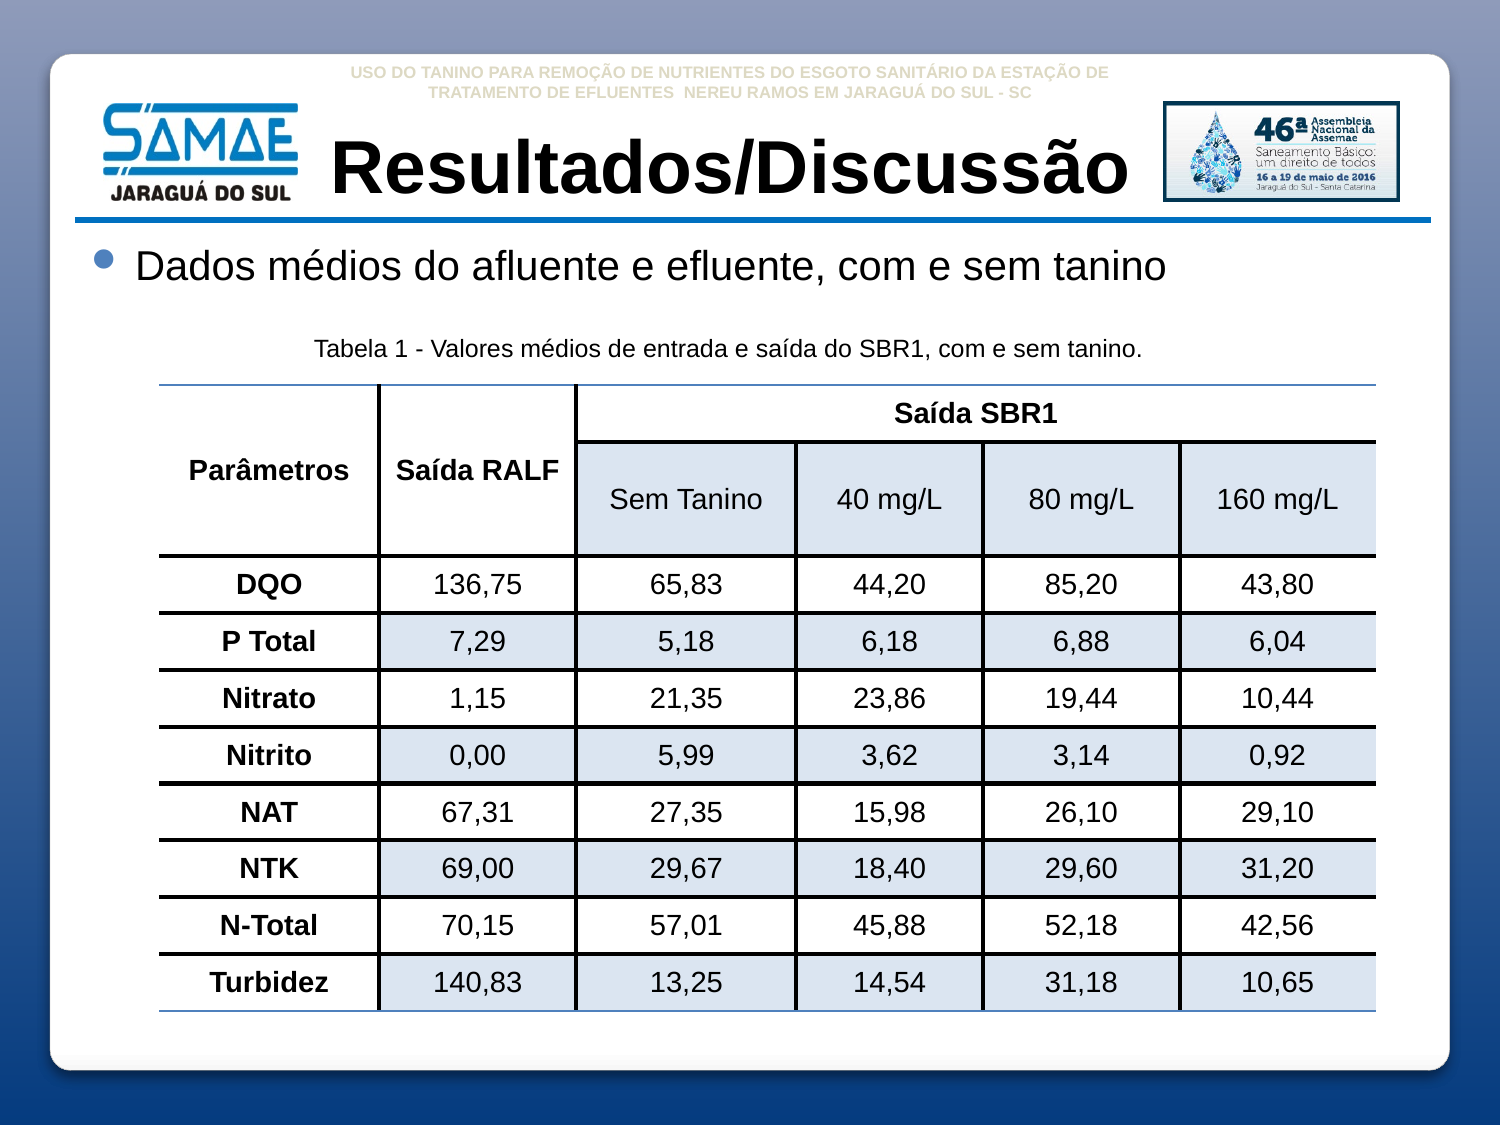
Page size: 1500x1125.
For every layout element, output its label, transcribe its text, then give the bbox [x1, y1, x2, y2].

table_cell 3,62 [798, 729, 981, 781]
table_cell N-Total [159, 899, 377, 952]
table_cell 31,18 [985, 956, 1178, 1010]
table_cell 18,40 [798, 842, 981, 895]
table_cell 140,83 [381, 956, 574, 1010]
table_cell 70,15 [381, 899, 574, 952]
table_cell P Total [159, 615, 377, 668]
text_box Resultados/Discussão [55, 111, 1406, 299]
table_cell 29,60 [985, 842, 1178, 895]
table_cell 45,88 [798, 899, 981, 952]
table_cell 40 mg/L [798, 444, 981, 554]
table_cell 29,67 [578, 842, 794, 895]
picture [1166, 106, 1397, 203]
table_cell 5,99 [578, 729, 794, 781]
text_box Dados médios do afluente e efluente, com e sem tanino [76, 231, 1353, 975]
table_cell 19,44 [985, 672, 1178, 725]
table_cell 52,18 [985, 899, 1178, 952]
table_header Saída SBR1 [578, 386, 1376, 440]
table_cell 57,01 [578, 899, 794, 952]
table_cell 21,35 [578, 672, 794, 725]
table_cell Turbidez [159, 956, 377, 1010]
table_cell 6,18 [798, 615, 981, 668]
table_cell NAT [159, 786, 377, 838]
table_cell 13,25 [578, 956, 794, 1010]
table_cell 6,04 [1182, 615, 1376, 668]
table_cell 69,00 [381, 842, 574, 895]
text_box USO DO TANINO PARA REMOÇÃO DE NUTRIENTES DO ESGOTO SANITÁRIO DA ESTAÇÃO DE TRATAMENTO DE EFLUENTES NEREU RAMOS EM JARAGUÁ DO SUL - SC [297, 54, 1164, 110]
table_cell 80 mg/L [985, 444, 1178, 554]
text_box Tabela 1 - Valores médios de entrada e saída do SBR1, com e sem tanino. [159, 325, 1300, 370]
table_cell 7,29 [381, 615, 574, 668]
table_cell 10,65 [1182, 956, 1376, 1010]
table_cell 85,20 [985, 558, 1178, 611]
table_cell 0,92 [1182, 729, 1376, 781]
table_cell 67,31 [381, 786, 574, 838]
table_cell Nitrato [159, 672, 377, 725]
table_cell 160 mg/L [1182, 444, 1376, 554]
table_cell 3,14 [985, 729, 1178, 781]
table_cell 15,98 [798, 786, 981, 838]
table_cell 136,75 [381, 558, 574, 611]
table_cell 14,54 [798, 956, 981, 1010]
table_cell 1,15 [381, 672, 574, 725]
table_cell DQO [159, 558, 377, 611]
table_cell 6,88 [985, 615, 1178, 668]
table_header Parâmetros [159, 386, 377, 554]
table_cell 42,56 [1182, 899, 1376, 952]
table_cell 44,20 [798, 558, 981, 611]
table_cell 43,80 [1182, 558, 1376, 611]
table_cell Nitrito [159, 729, 377, 781]
table_cell Sem Tanino [578, 444, 794, 554]
table_cell 26,10 [985, 786, 1178, 838]
table_cell 29,10 [1182, 786, 1376, 838]
table_cell NTK [159, 842, 377, 895]
table_cell 31,20 [1182, 842, 1376, 895]
table_cell 65,83 [578, 558, 794, 611]
table_cell 10,44 [1182, 672, 1376, 725]
picture [102, 102, 298, 201]
table_cell 23,86 [798, 672, 981, 725]
table_cell 27,35 [578, 786, 794, 838]
table_cell 5,18 [578, 615, 794, 668]
table_header Saída RALF [381, 386, 574, 554]
table_cell 0,00 [381, 729, 574, 781]
